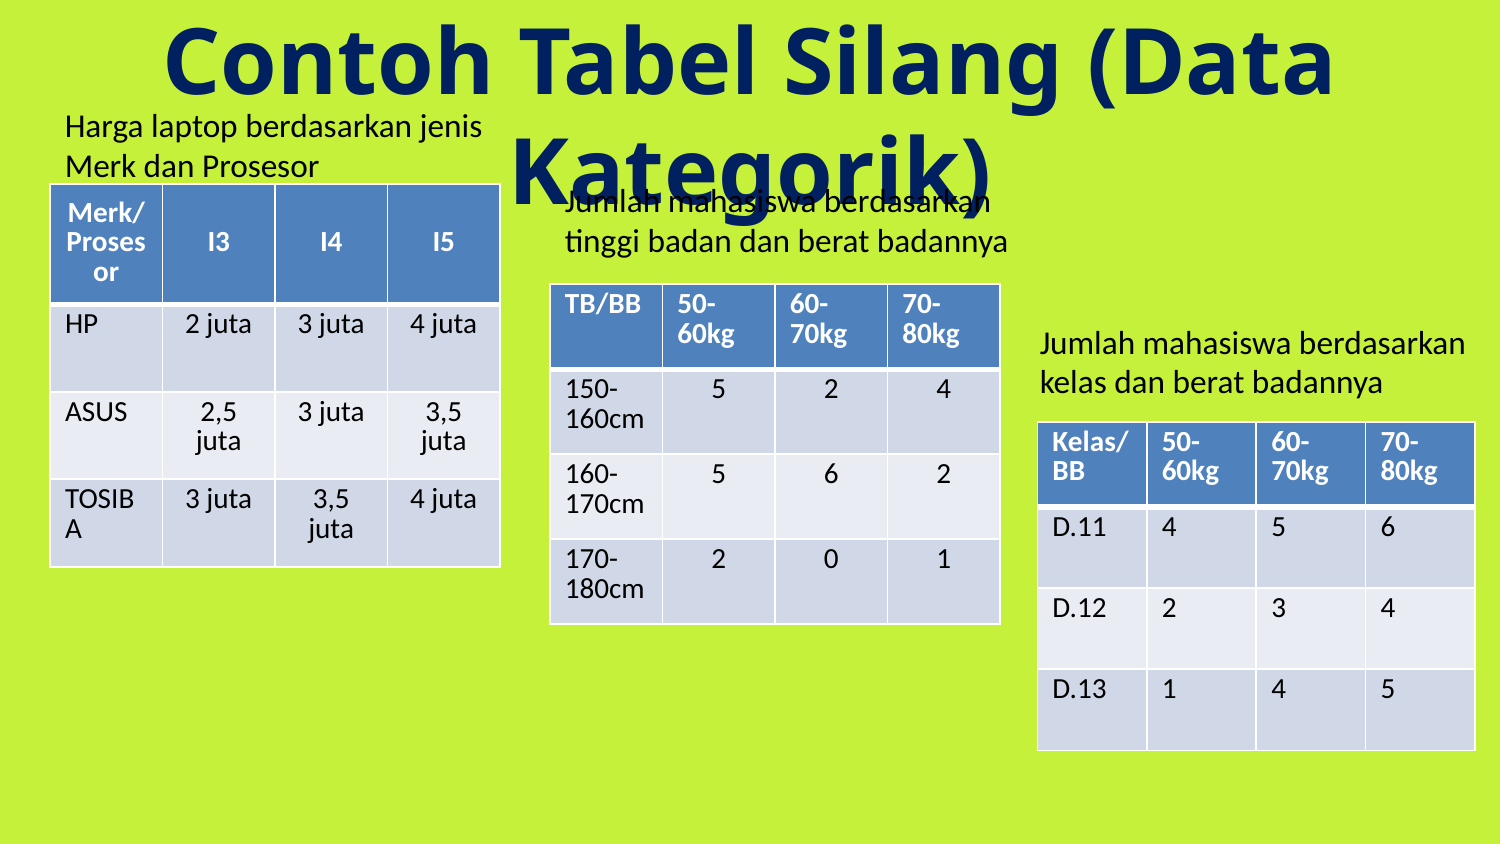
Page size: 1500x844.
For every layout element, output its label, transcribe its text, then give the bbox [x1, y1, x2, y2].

table_cell 150-160cm [551, 372, 662, 453]
table_header TB/BB [551, 285, 662, 367]
table_cell 4 [888, 372, 999, 453]
table_cell 2 juta [163, 307, 274, 391]
table_cell 2 [1148, 589, 1255, 668]
table_cell D.11 [1038, 510, 1146, 587]
table_header I3 [163, 192, 274, 302]
table_cell 170-180cm [551, 540, 662, 623]
table_cell 5 [663, 372, 774, 453]
text_box Jumlah mahasiswa berdasarkan tinggi badan dan berat badannya [549, 171, 1038, 267]
text_box Jumlah mahasiswa berdasarkan kelas dan berat badannya [1025, 313, 1500, 408]
table_cell HP [51, 307, 162, 391]
table_header I4 [276, 192, 387, 302]
table_cell D.12 [1038, 589, 1146, 668]
table_header Kelas/BB [1038, 423, 1146, 504]
table_cell 1 [1148, 670, 1255, 750]
table_cell 2 [888, 455, 999, 538]
table_cell 1 [888, 540, 999, 623]
table_cell 5 [663, 455, 774, 538]
table_cell 6 [776, 455, 887, 538]
table_cell 4 [1148, 510, 1255, 587]
table_cell ASUS [51, 393, 162, 478]
table_cell 0 [776, 540, 887, 623]
table_cell 4 juta [388, 480, 499, 566]
table_cell 2 [663, 540, 774, 623]
table_cell 6 [1366, 510, 1474, 587]
table_header 60-70kg [1257, 423, 1365, 504]
table_header 70-80kg [1366, 423, 1474, 504]
table_cell 3 juta [276, 307, 387, 391]
table_cell 160-170cm [551, 455, 662, 538]
table_header 60-70kg [776, 285, 887, 367]
table_header 50-60kg [1148, 423, 1255, 504]
table_header Merk/Prosesor [51, 192, 162, 302]
table_cell 3,5 juta [388, 393, 499, 478]
table_header 50-60kg [663, 285, 774, 367]
table_cell 3 juta [276, 393, 387, 478]
table_cell 4 [1257, 670, 1365, 750]
table_header I5 [388, 192, 499, 302]
table_cell 2 [776, 372, 887, 453]
table_cell 4 juta [388, 307, 499, 391]
table_cell 4 [1366, 589, 1474, 668]
table_cell 2,5 juta [163, 393, 274, 478]
table_cell 3 juta [163, 480, 274, 566]
table_cell 3 [1257, 589, 1365, 668]
text_box Contoh Tabel Silang (Data Kategorik) [0, 0, 1500, 231]
table_cell TOSIBA [51, 480, 162, 566]
table_cell 3,5 juta [276, 480, 387, 566]
table_header 70-80kg [888, 285, 999, 367]
text_box Harga laptop berdasarkan jenis Merk dan Prosesor [49, 96, 500, 192]
table_cell 5 [1257, 510, 1365, 587]
table_cell D.13 [1038, 670, 1146, 750]
table_cell 5 [1366, 670, 1474, 750]
